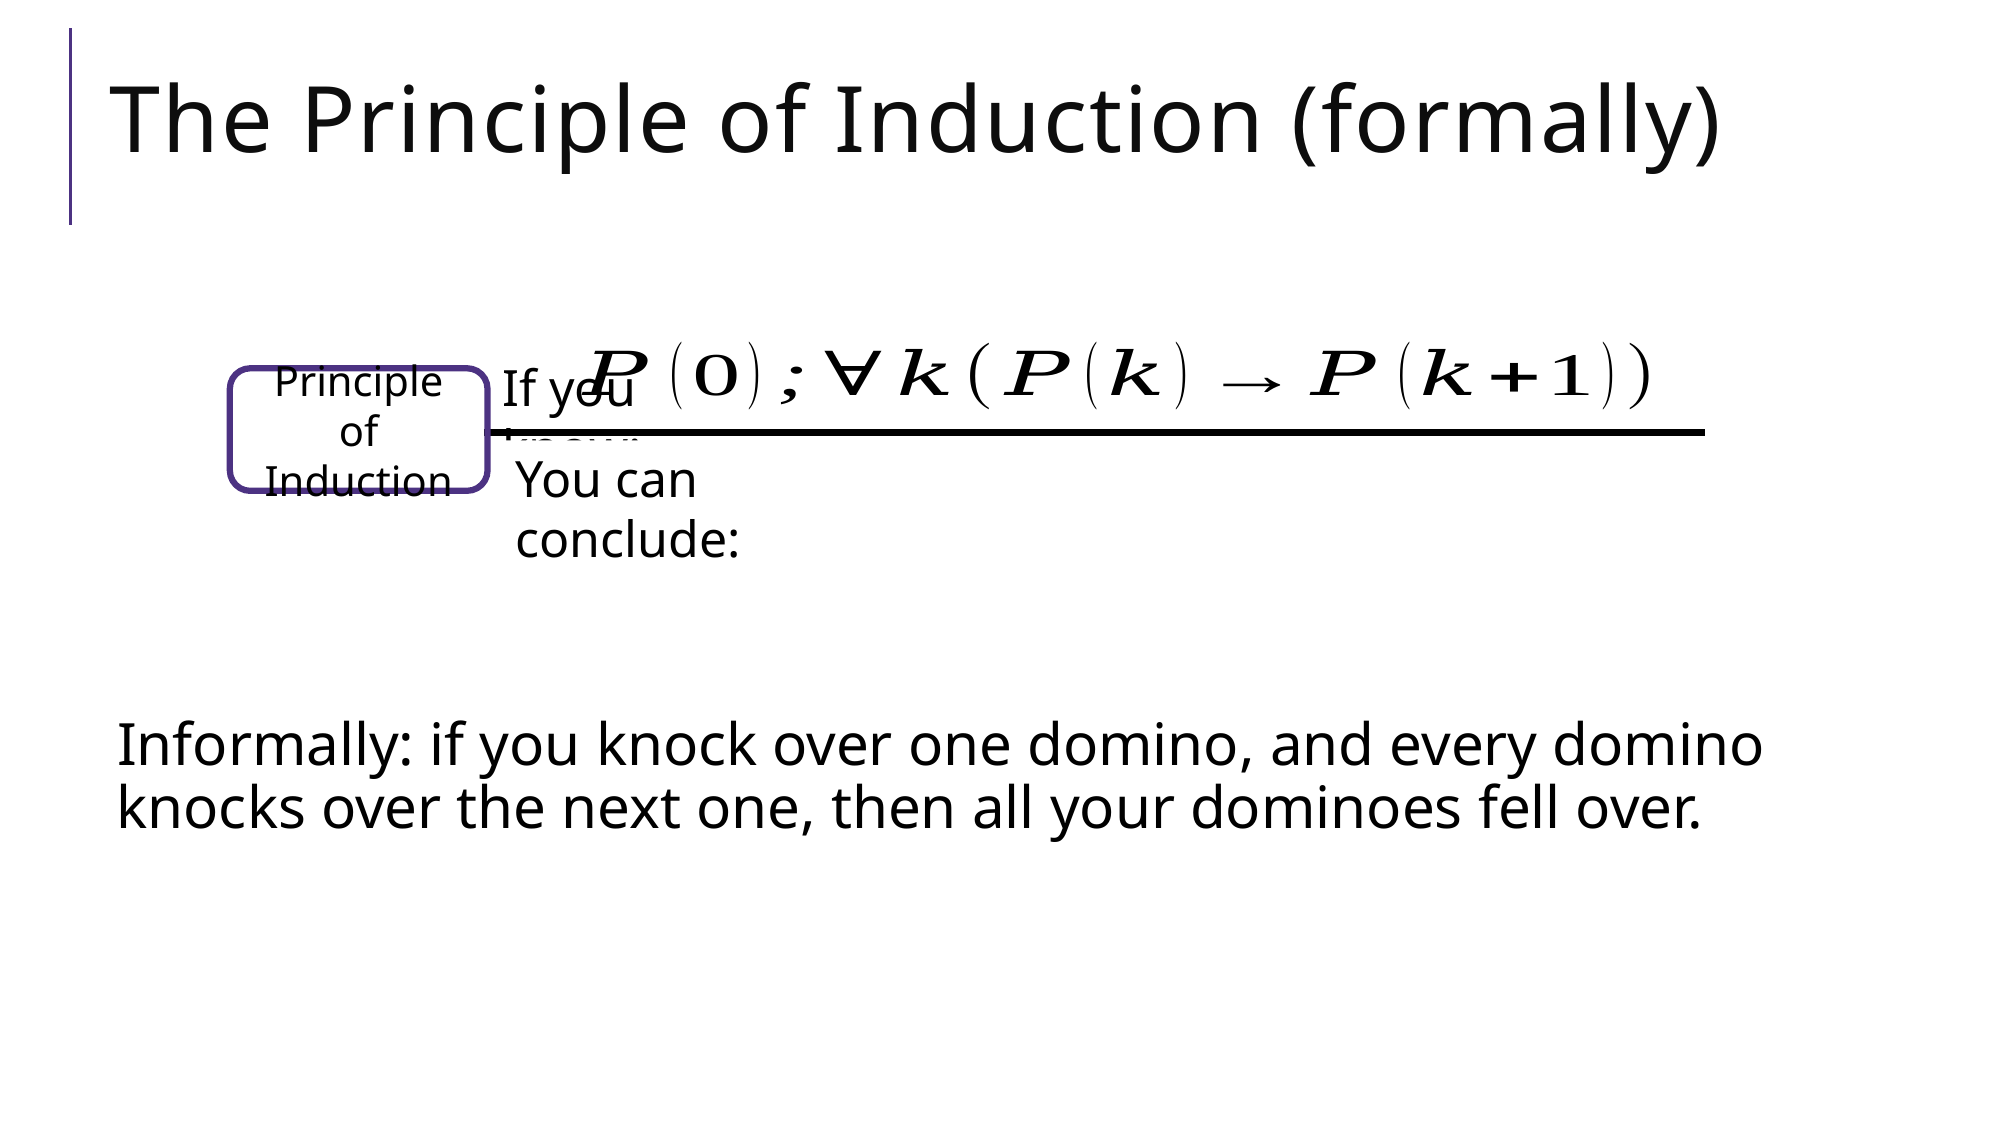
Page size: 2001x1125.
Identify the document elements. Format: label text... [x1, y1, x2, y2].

text_box You can conclude: [500, 520, 898, 576]
text_box Principle of Induction [228, 366, 476, 493]
title The Principle of Induction (formally) [94, 43, 1930, 210]
list Informally: if you knock over one domino, and every domino knocks over the next one, then all your dominoes fell over. [94, 240, 1930, 1035]
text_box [483, 338, 1706, 512]
